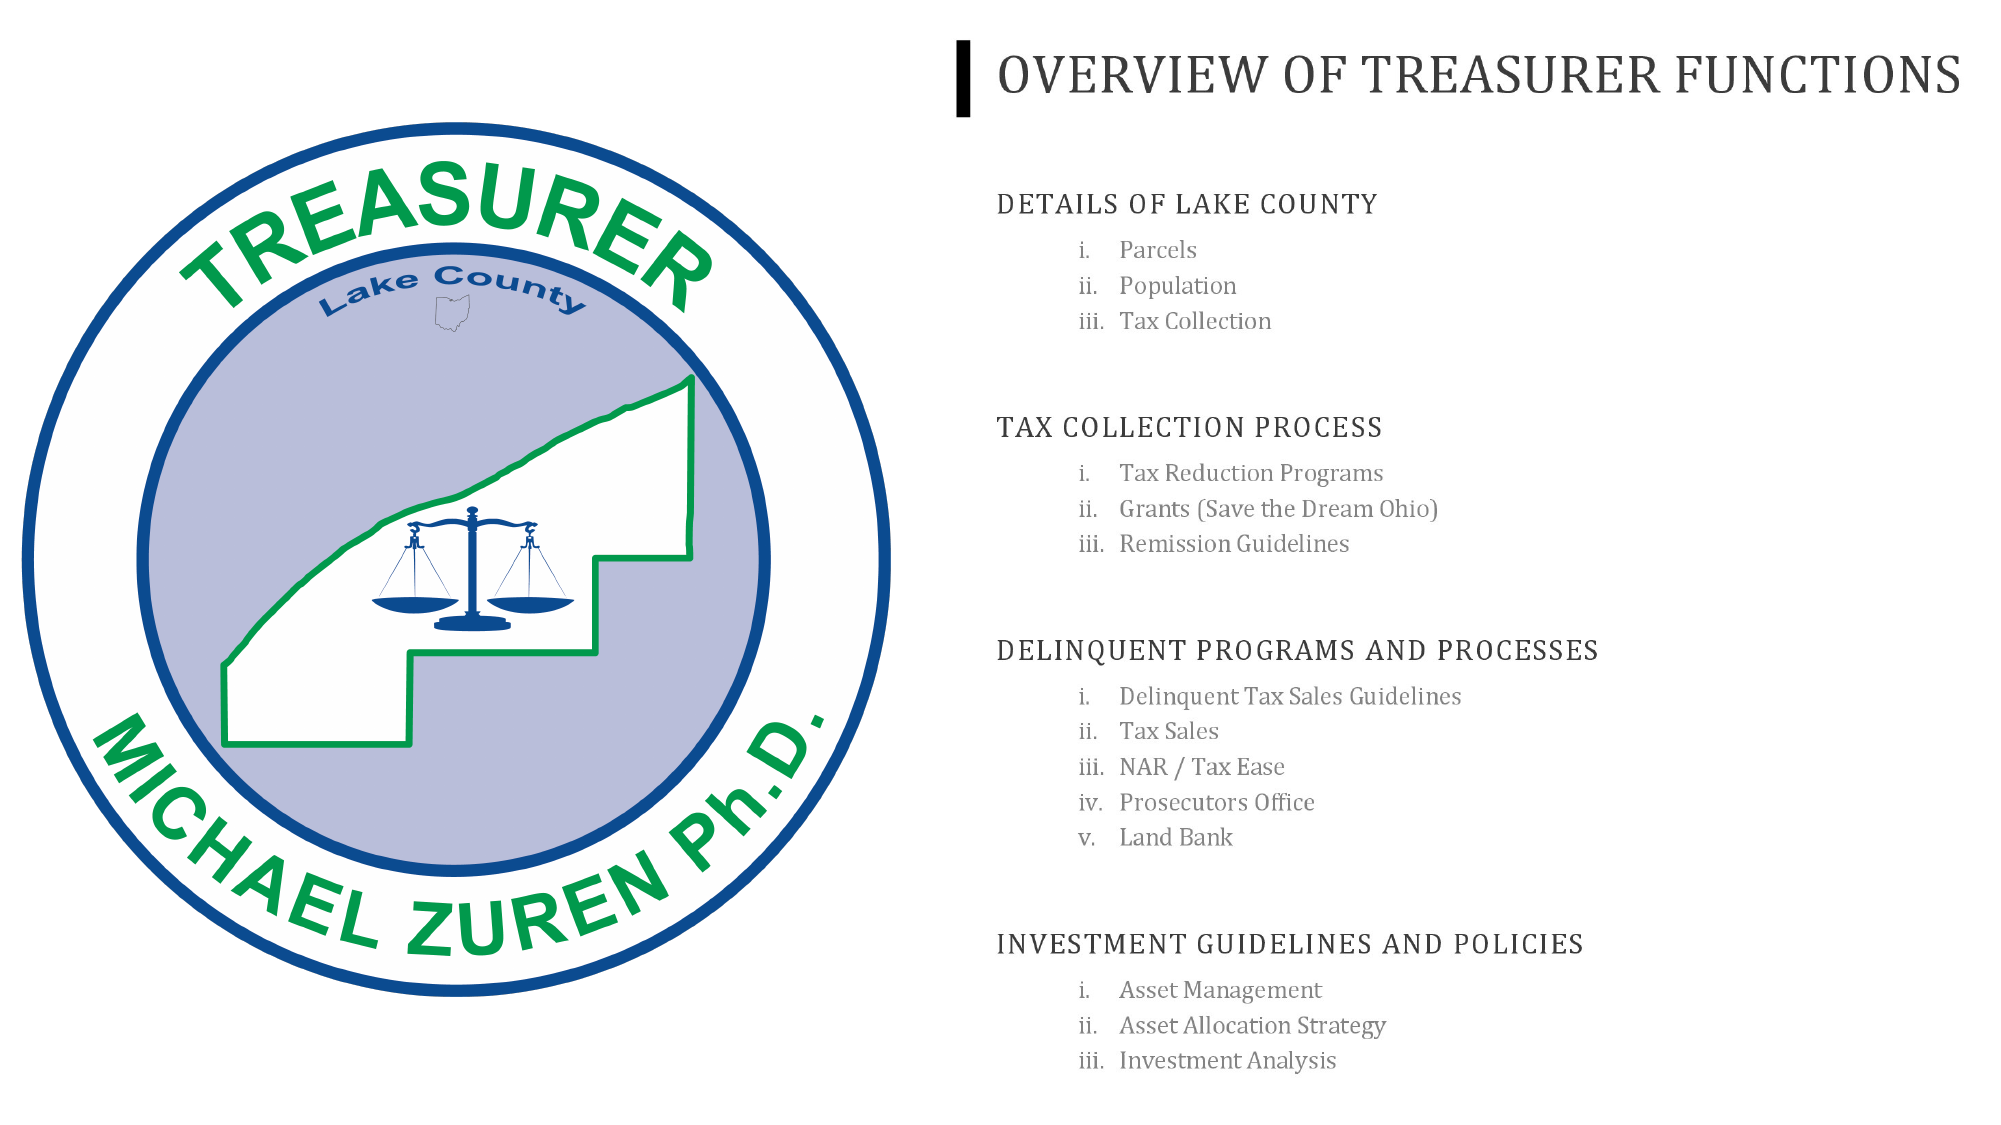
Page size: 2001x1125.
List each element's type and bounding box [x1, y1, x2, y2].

picture [913, 0, 2000, 1125]
picture [11, 122, 891, 997]
